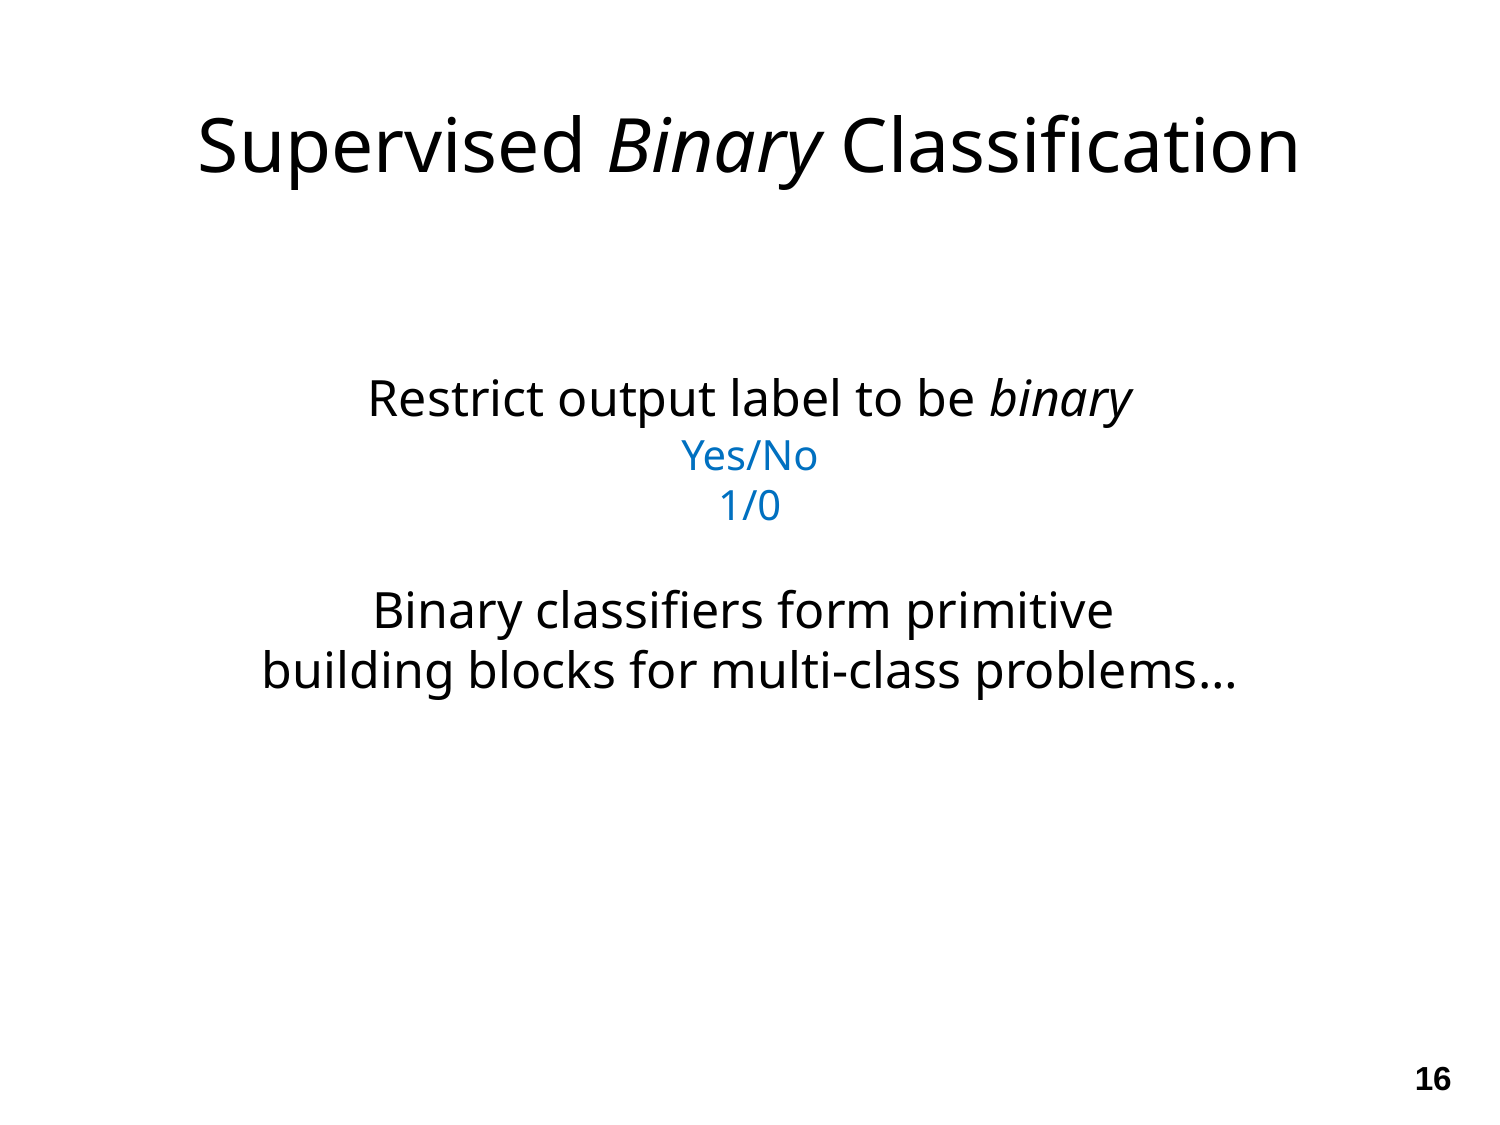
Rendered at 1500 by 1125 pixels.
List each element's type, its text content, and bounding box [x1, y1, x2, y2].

text_box Yes/No 1/0 [0, 421, 1500, 537]
slide_number 16 [1400, 1050, 1488, 1110]
text_box Supervised Binary Classification [0, 90, 1500, 203]
text_box Binary classifiers form primitive building blocks for multi-class problems… [0, 571, 1500, 707]
text_box Restrict output label to be binary [0, 358, 1500, 421]
